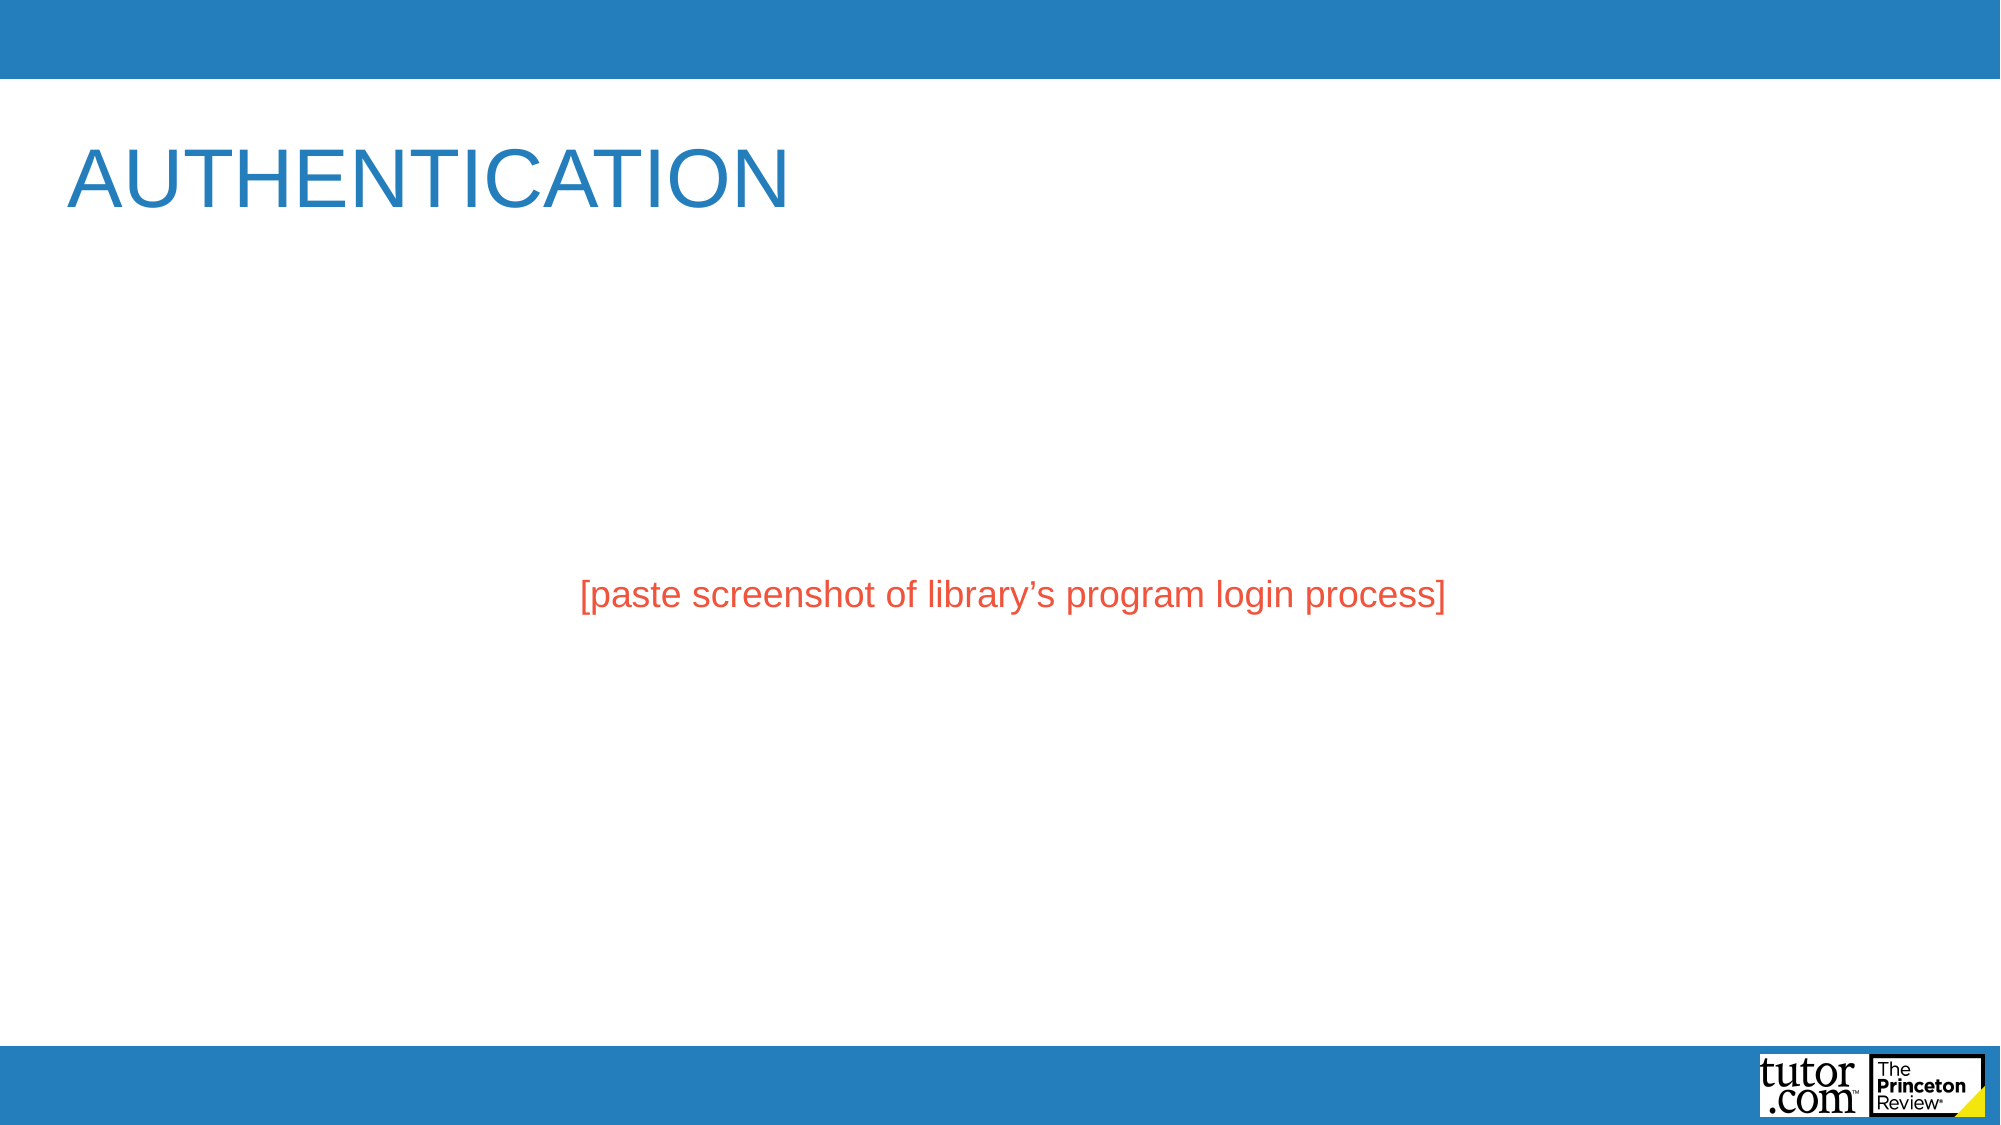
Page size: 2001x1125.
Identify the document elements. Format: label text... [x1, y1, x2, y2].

text_box [0, 0, 2000, 78]
title authentication [52, 131, 1935, 278]
text_box [0, 78, 2000, 1047]
text_box [paste screenshot of library’s program login process] [565, 562, 1462, 623]
picture [1760, 1054, 1985, 1117]
text_box [0, 1047, 2000, 1125]
